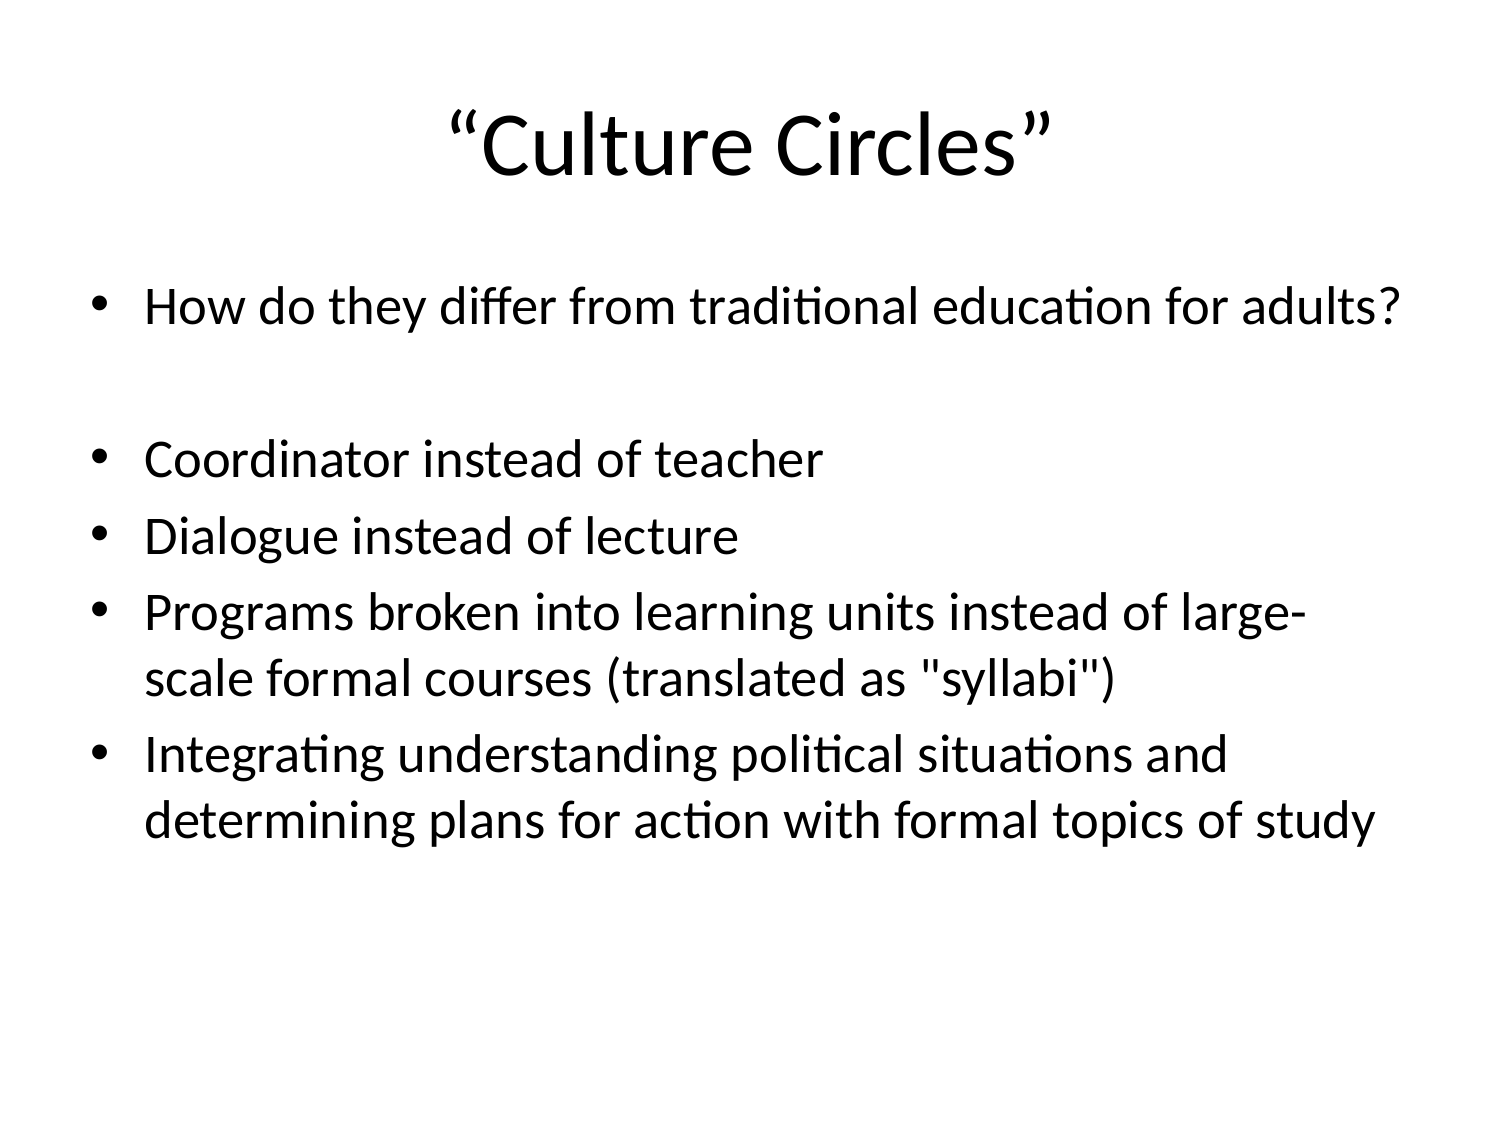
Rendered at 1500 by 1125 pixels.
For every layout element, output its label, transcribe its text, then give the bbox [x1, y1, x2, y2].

title “Culture Circles” [75, 45, 1425, 233]
list How do they differ from traditional education for adults? Coordinator instead of teacher Dialogue instead of lecture Programs broken into learning units instead of large-scale formal courses (translated as "syllabi") Integrating understanding political situations and determining plans for action with formal topics of study [75, 262, 1425, 1005]
